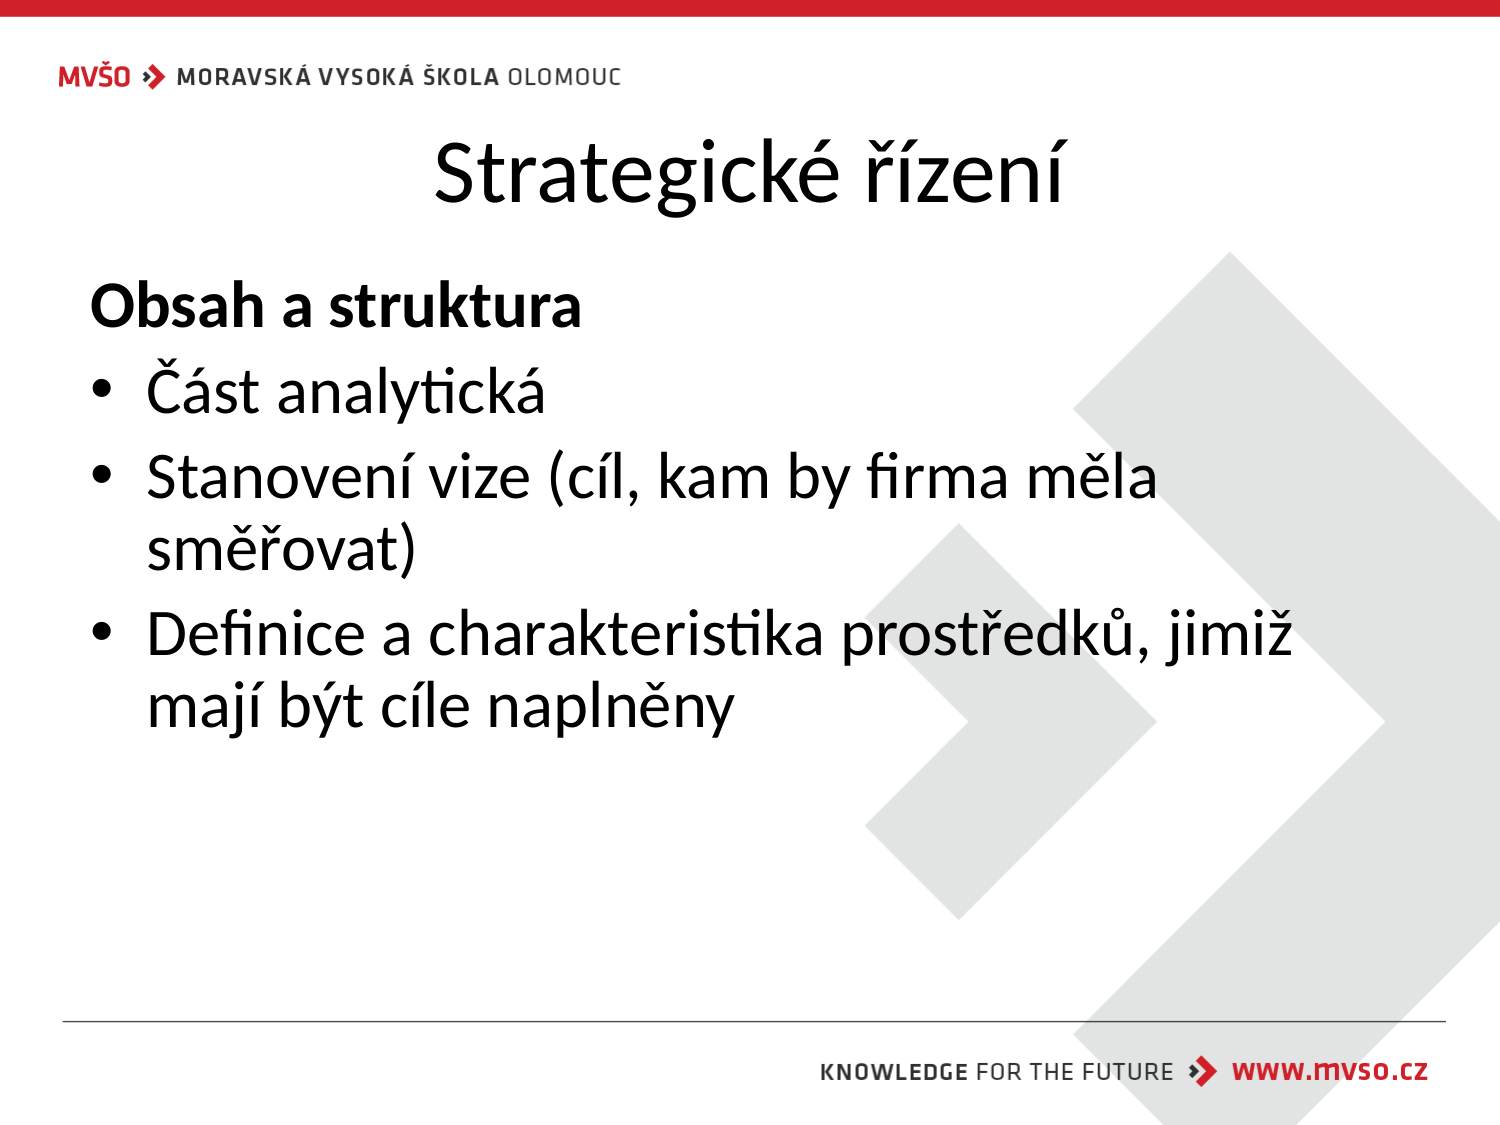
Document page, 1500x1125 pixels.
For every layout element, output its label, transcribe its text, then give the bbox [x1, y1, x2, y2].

picture [0, 0, 1500, 1125]
title Strategické řízení [75, 68, 1425, 262]
list Obsah a struktura Část analytická Stanovení vize (cíl, kam by firma měla směřovat) Definice a charakteristika prostředků, jimiž mají být cíle naplněny [75, 262, 1425, 1005]
